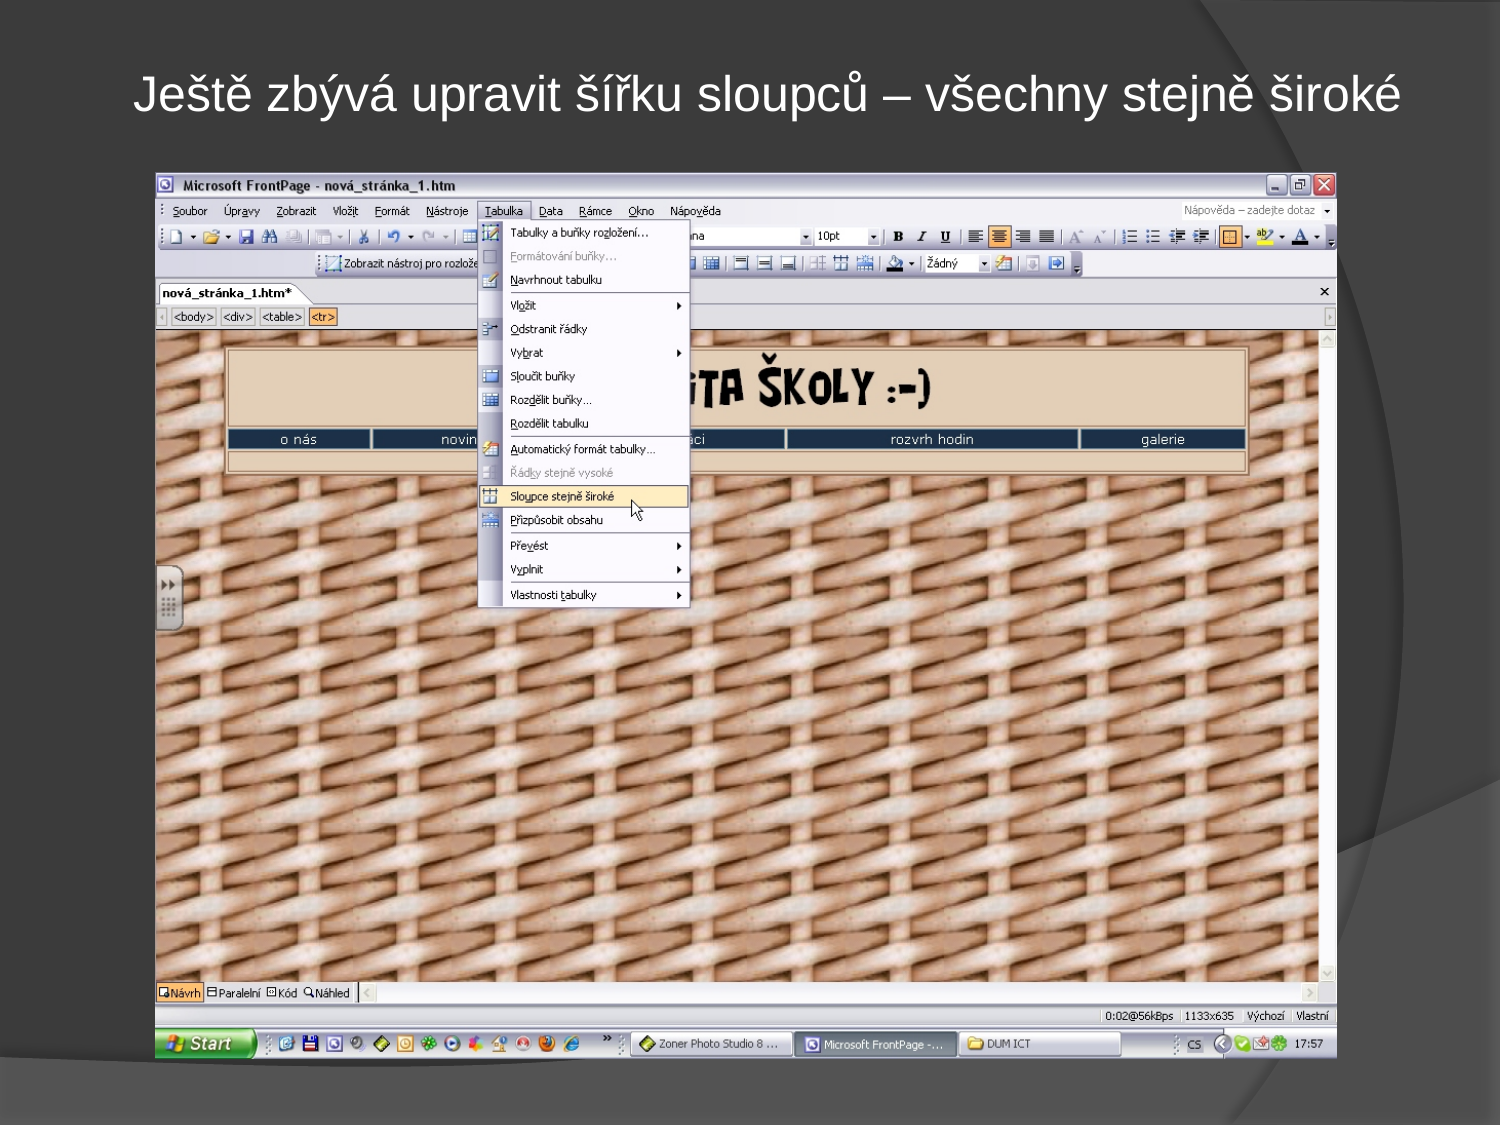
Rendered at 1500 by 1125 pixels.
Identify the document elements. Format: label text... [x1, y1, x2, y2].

text_box Ještě zbývá upravit šířku sloupců – všechny stejně široké [118, 54, 1419, 130]
picture [155, 172, 1338, 1059]
